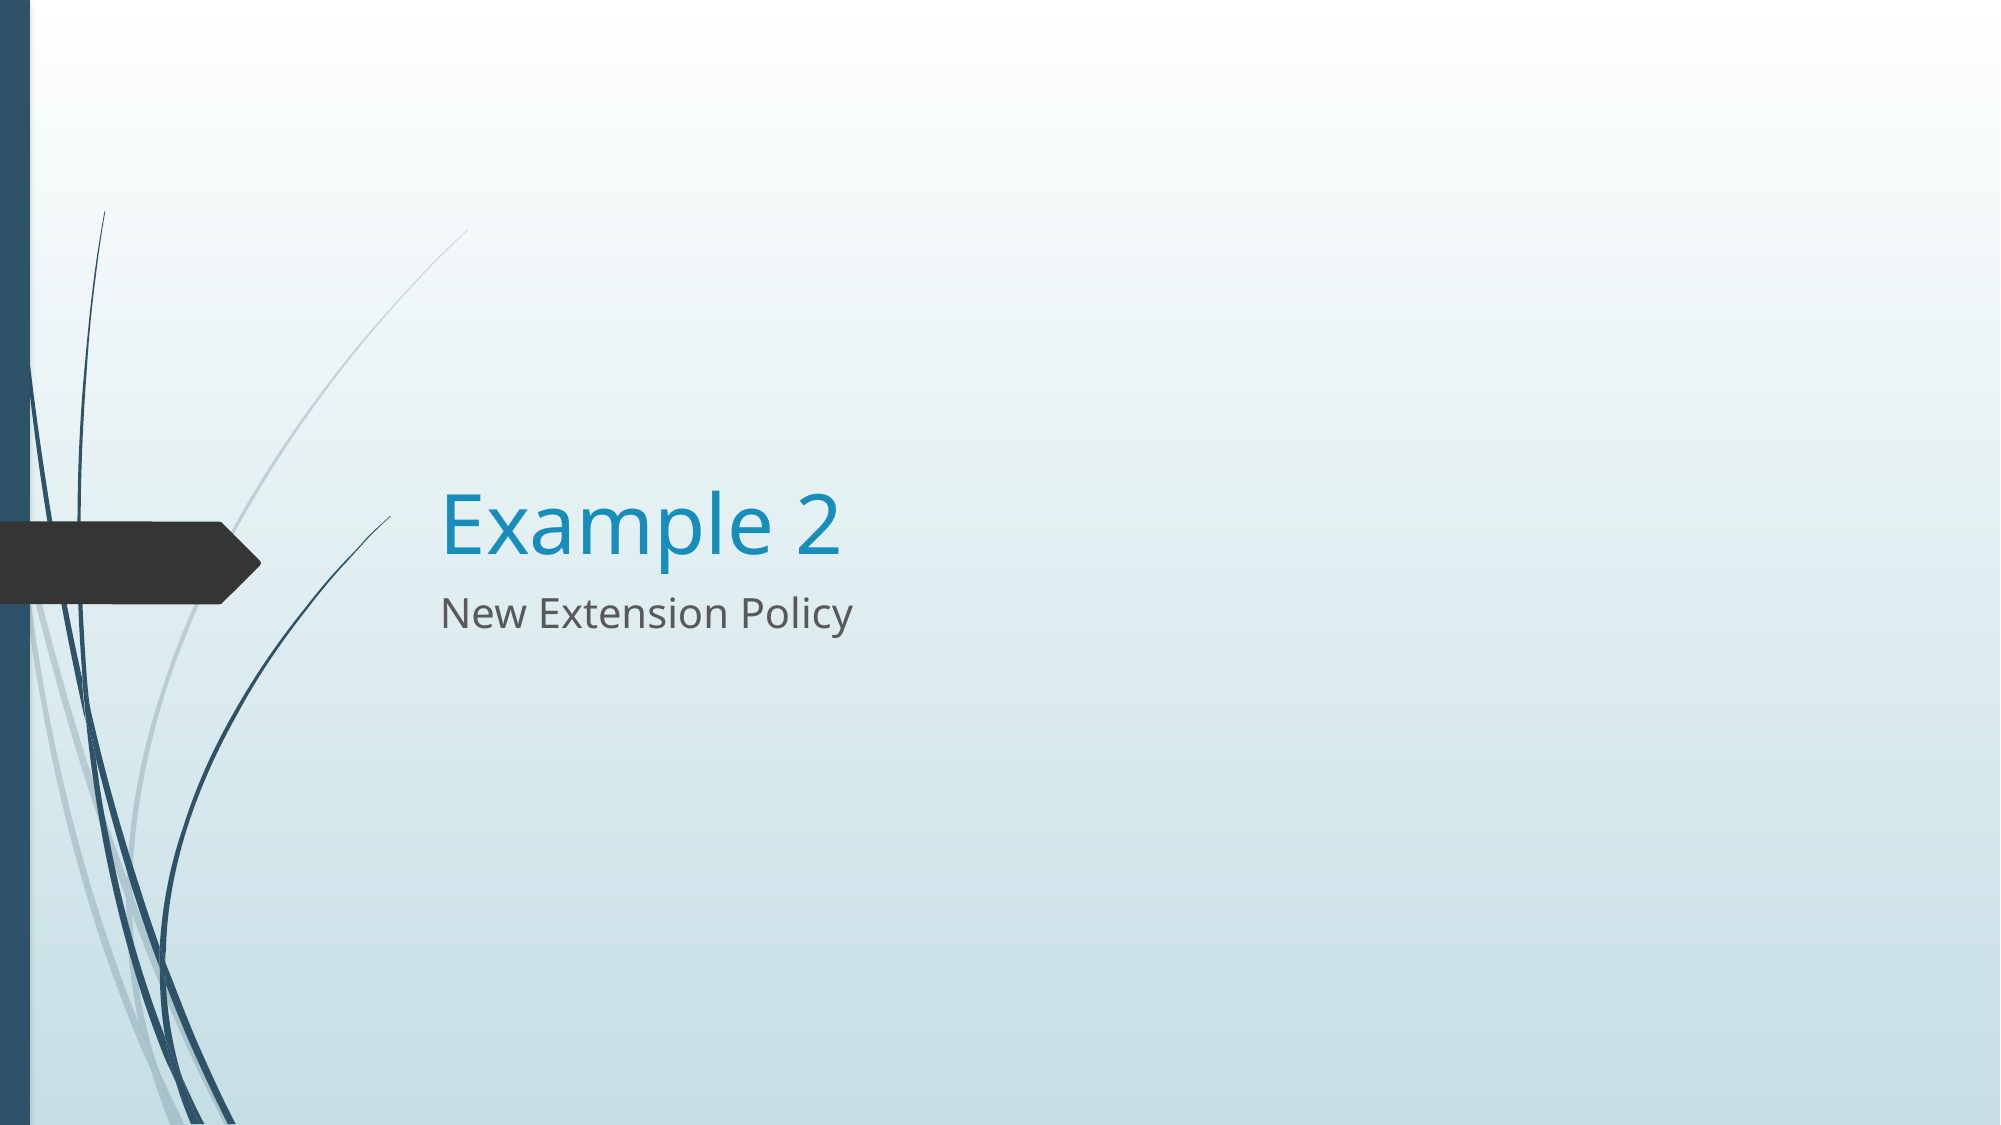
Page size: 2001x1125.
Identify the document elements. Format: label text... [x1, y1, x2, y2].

list New Extension Policy [424, 579, 1888, 721]
title Example 2 [424, 337, 1888, 579]
